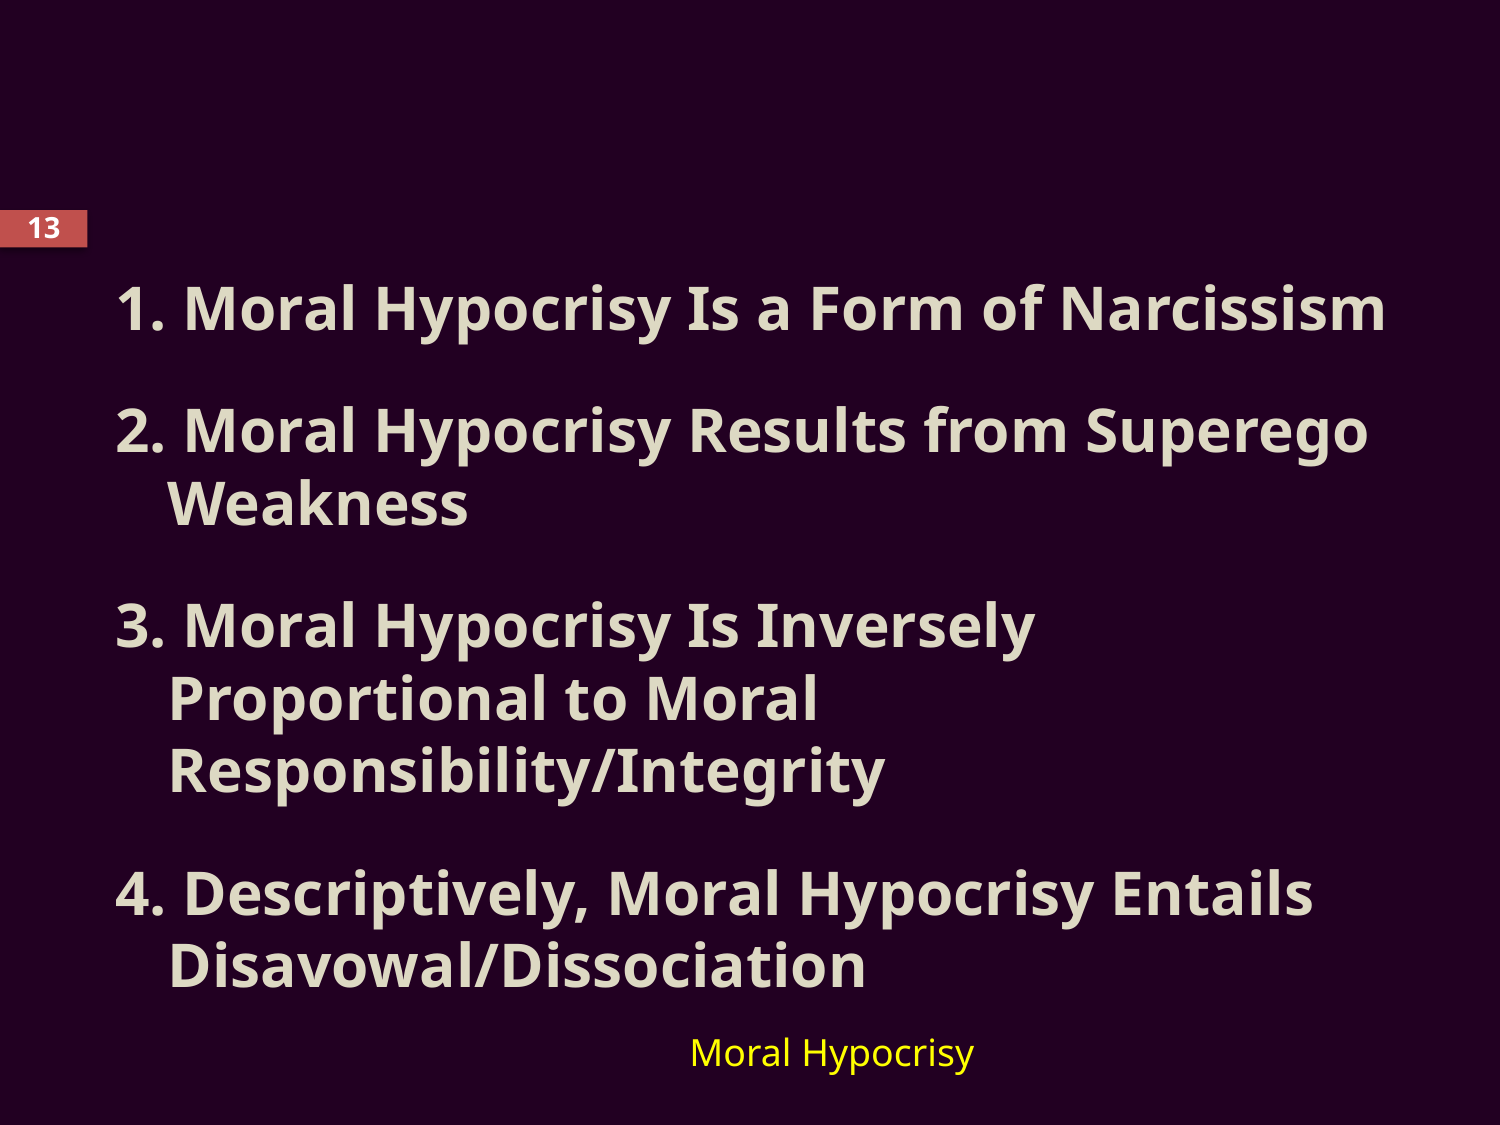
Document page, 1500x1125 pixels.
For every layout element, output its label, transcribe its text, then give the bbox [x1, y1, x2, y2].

slide_number 13 [0, 208, 88, 249]
list 1. Moral Hypocrisy Is a Form of Narcissism 2. Moral Hypocrisy Results from Superego Weakness 3. Moral Hypocrisy Is Inversely Proportional to Moral Responsibility/Integrity 4. Descriptively, Moral Hypocrisy Entails Disavowal/Dissociation [100, 262, 1438, 1000]
footer Moral Hypocrisy [99, 1024, 990, 1085]
